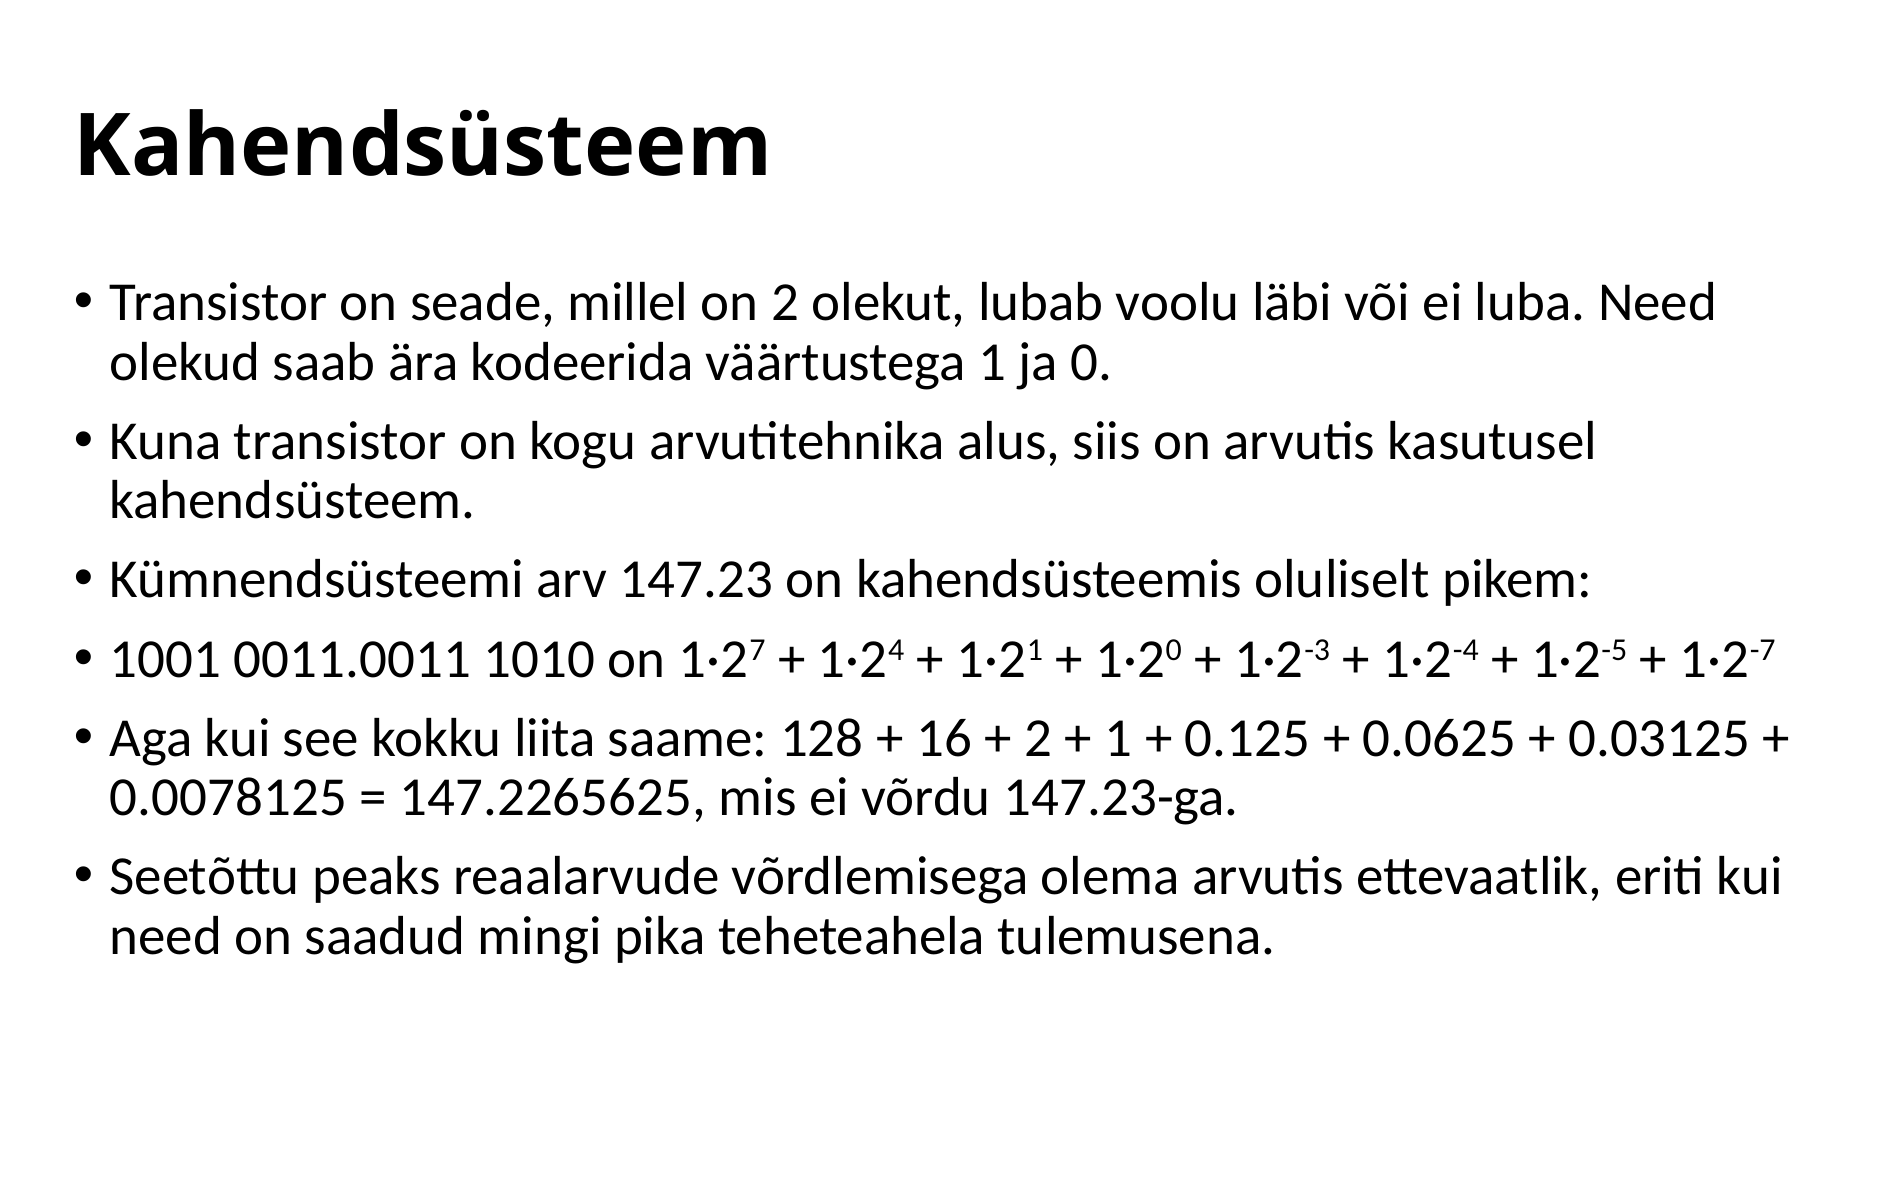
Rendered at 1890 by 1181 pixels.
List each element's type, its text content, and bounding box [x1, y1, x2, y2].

list Transistor on seade, millel on 2 olekut, lubab voolu läbi või ei luba. Need olekud saab ära kodeerida väärtustega 1 ja 0. Kuna transistor on kogu arvutitehnika alus, siis on arvutis kasutusel kahendsüsteem. Kümnendsüsteemi arv 147.23 on kahendsüsteemis oluliselt pikem: 1001 0011.0011 1010 on 1·27 + 1·24 + 1·21 + 1·20 + 1·2-3 + 1·2-4 + 1·2-5 + 1·2-7 Aga kui see kokku liita saame: 128 + 16 + 2 + 1 + 0.125 + 0.0625 + 0.03125 + 0.0078125 = 147.2265625, mis ei võrdu 147.23-ga. Seetõttu peaks reaalarvude võrdlemisega olema arvutis ettevaatlik, eriti kui need on saadud mingi pika teheteahela tulemusena. [59, 265, 1831, 1063]
title Kahendsüsteem [59, 59, 1831, 237]
